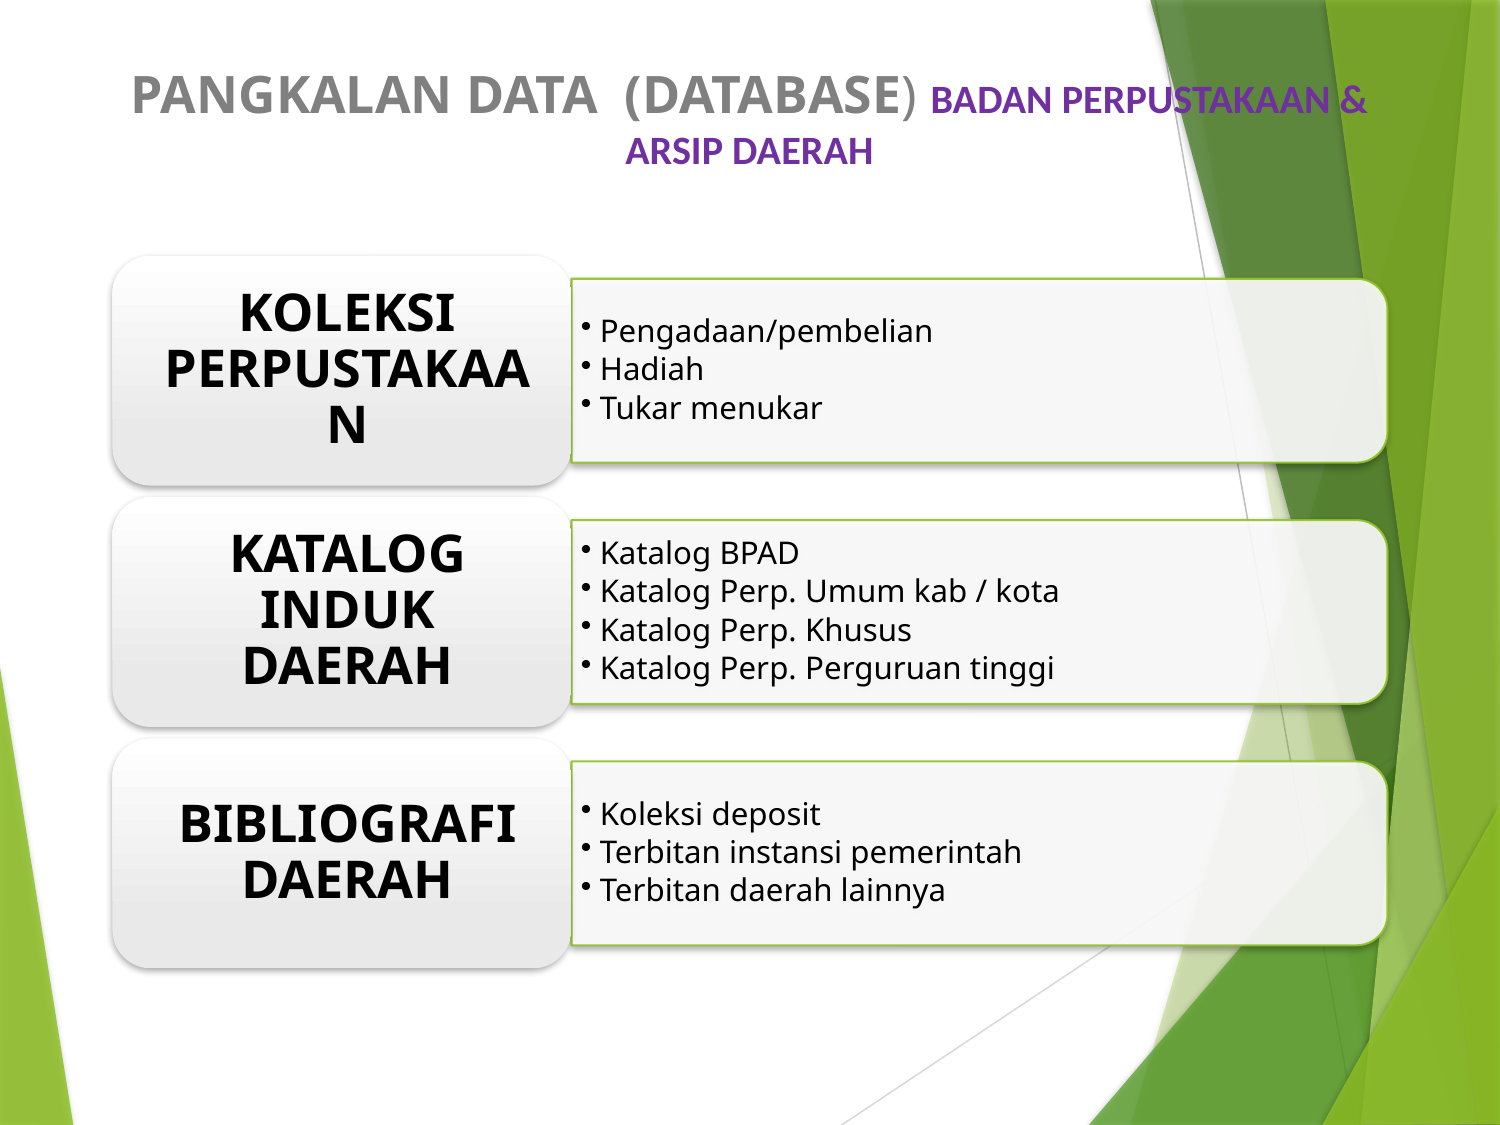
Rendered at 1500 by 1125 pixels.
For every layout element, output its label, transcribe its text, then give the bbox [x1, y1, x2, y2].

title PANGKALAN DATA (DATABASE) BADAN PERPUSTAKAAN & ARSIP DAERAH [112, 54, 1388, 243]
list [111, 254, 1388, 970]
